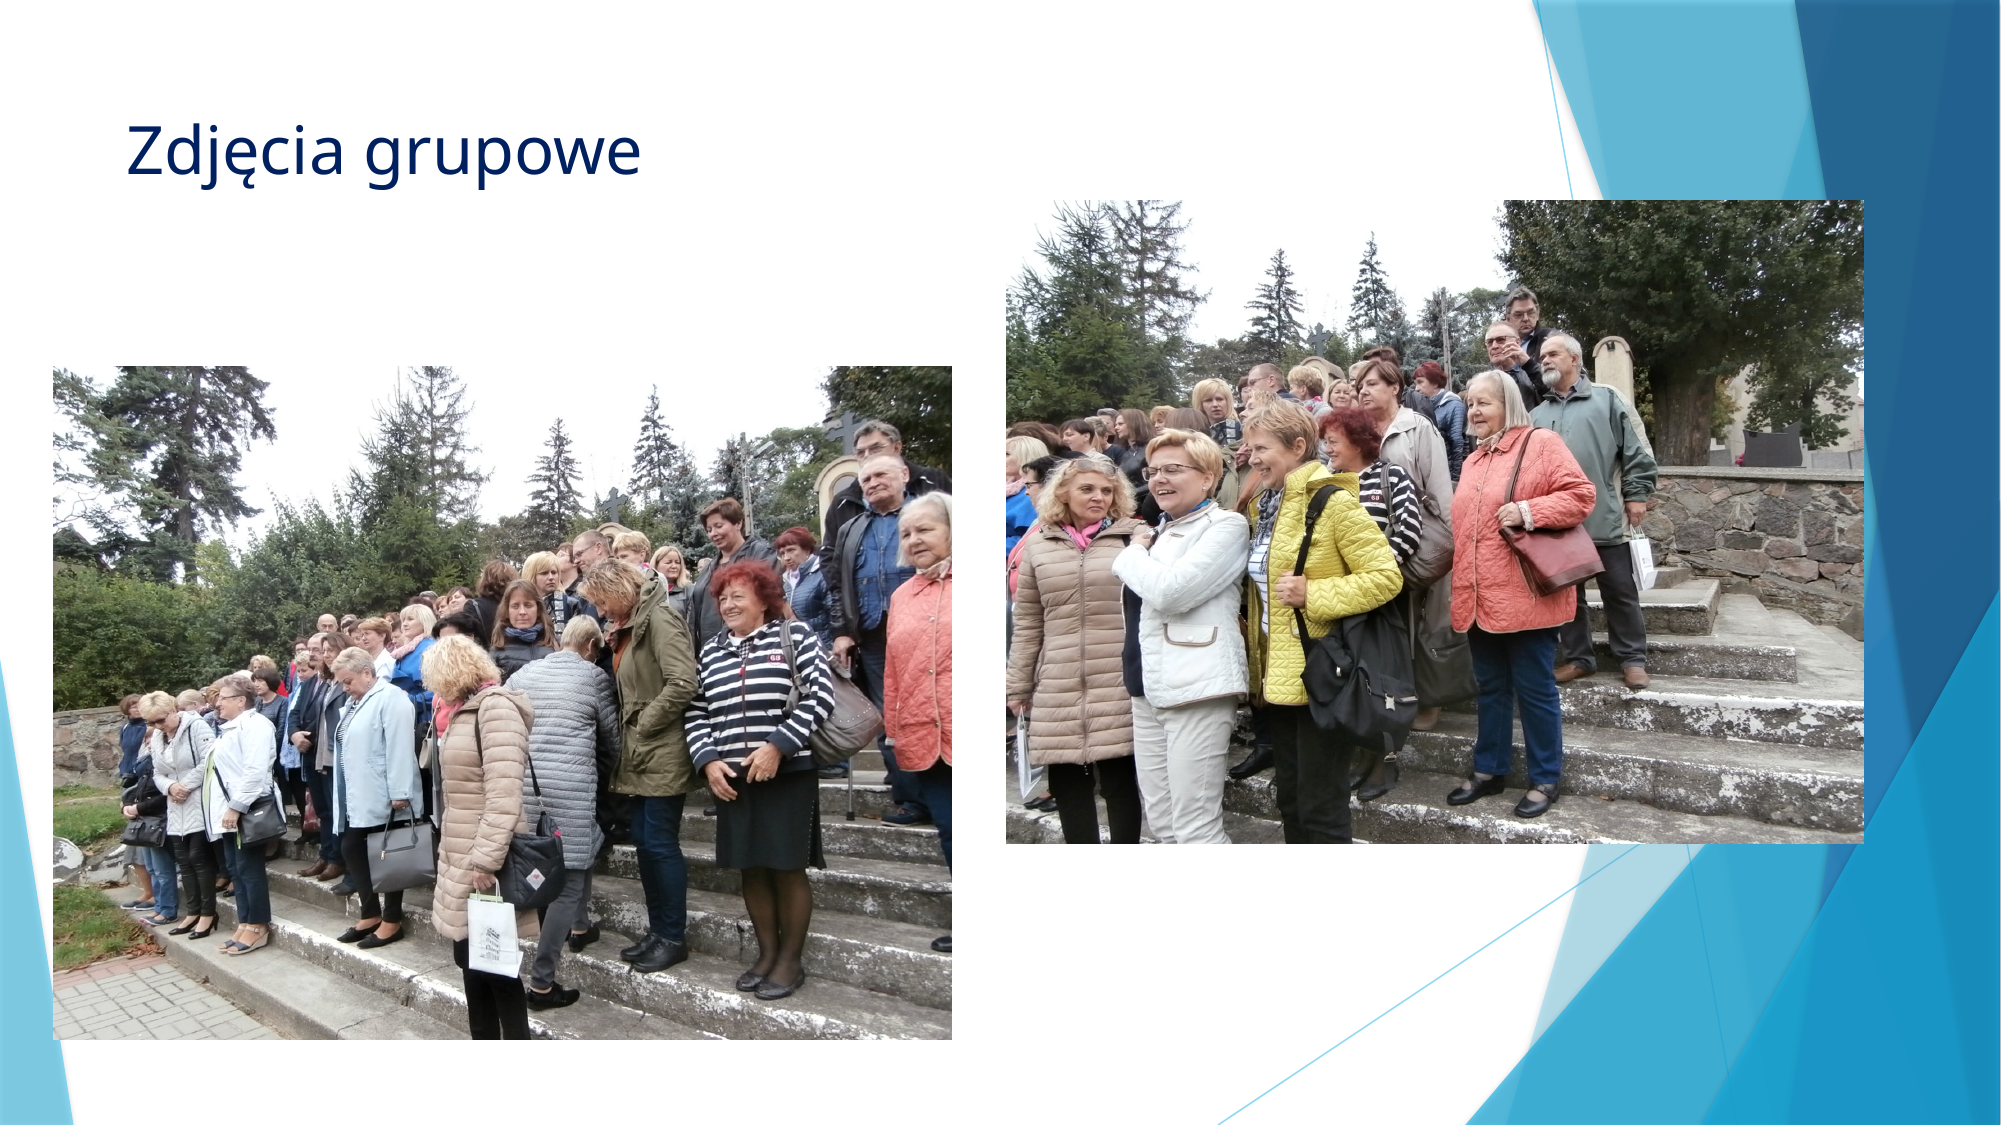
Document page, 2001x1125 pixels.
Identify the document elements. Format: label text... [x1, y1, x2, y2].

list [53, 365, 953, 1040]
title Zdjęcia grupowe [111, 99, 1522, 317]
picture [1005, 200, 1864, 844]
